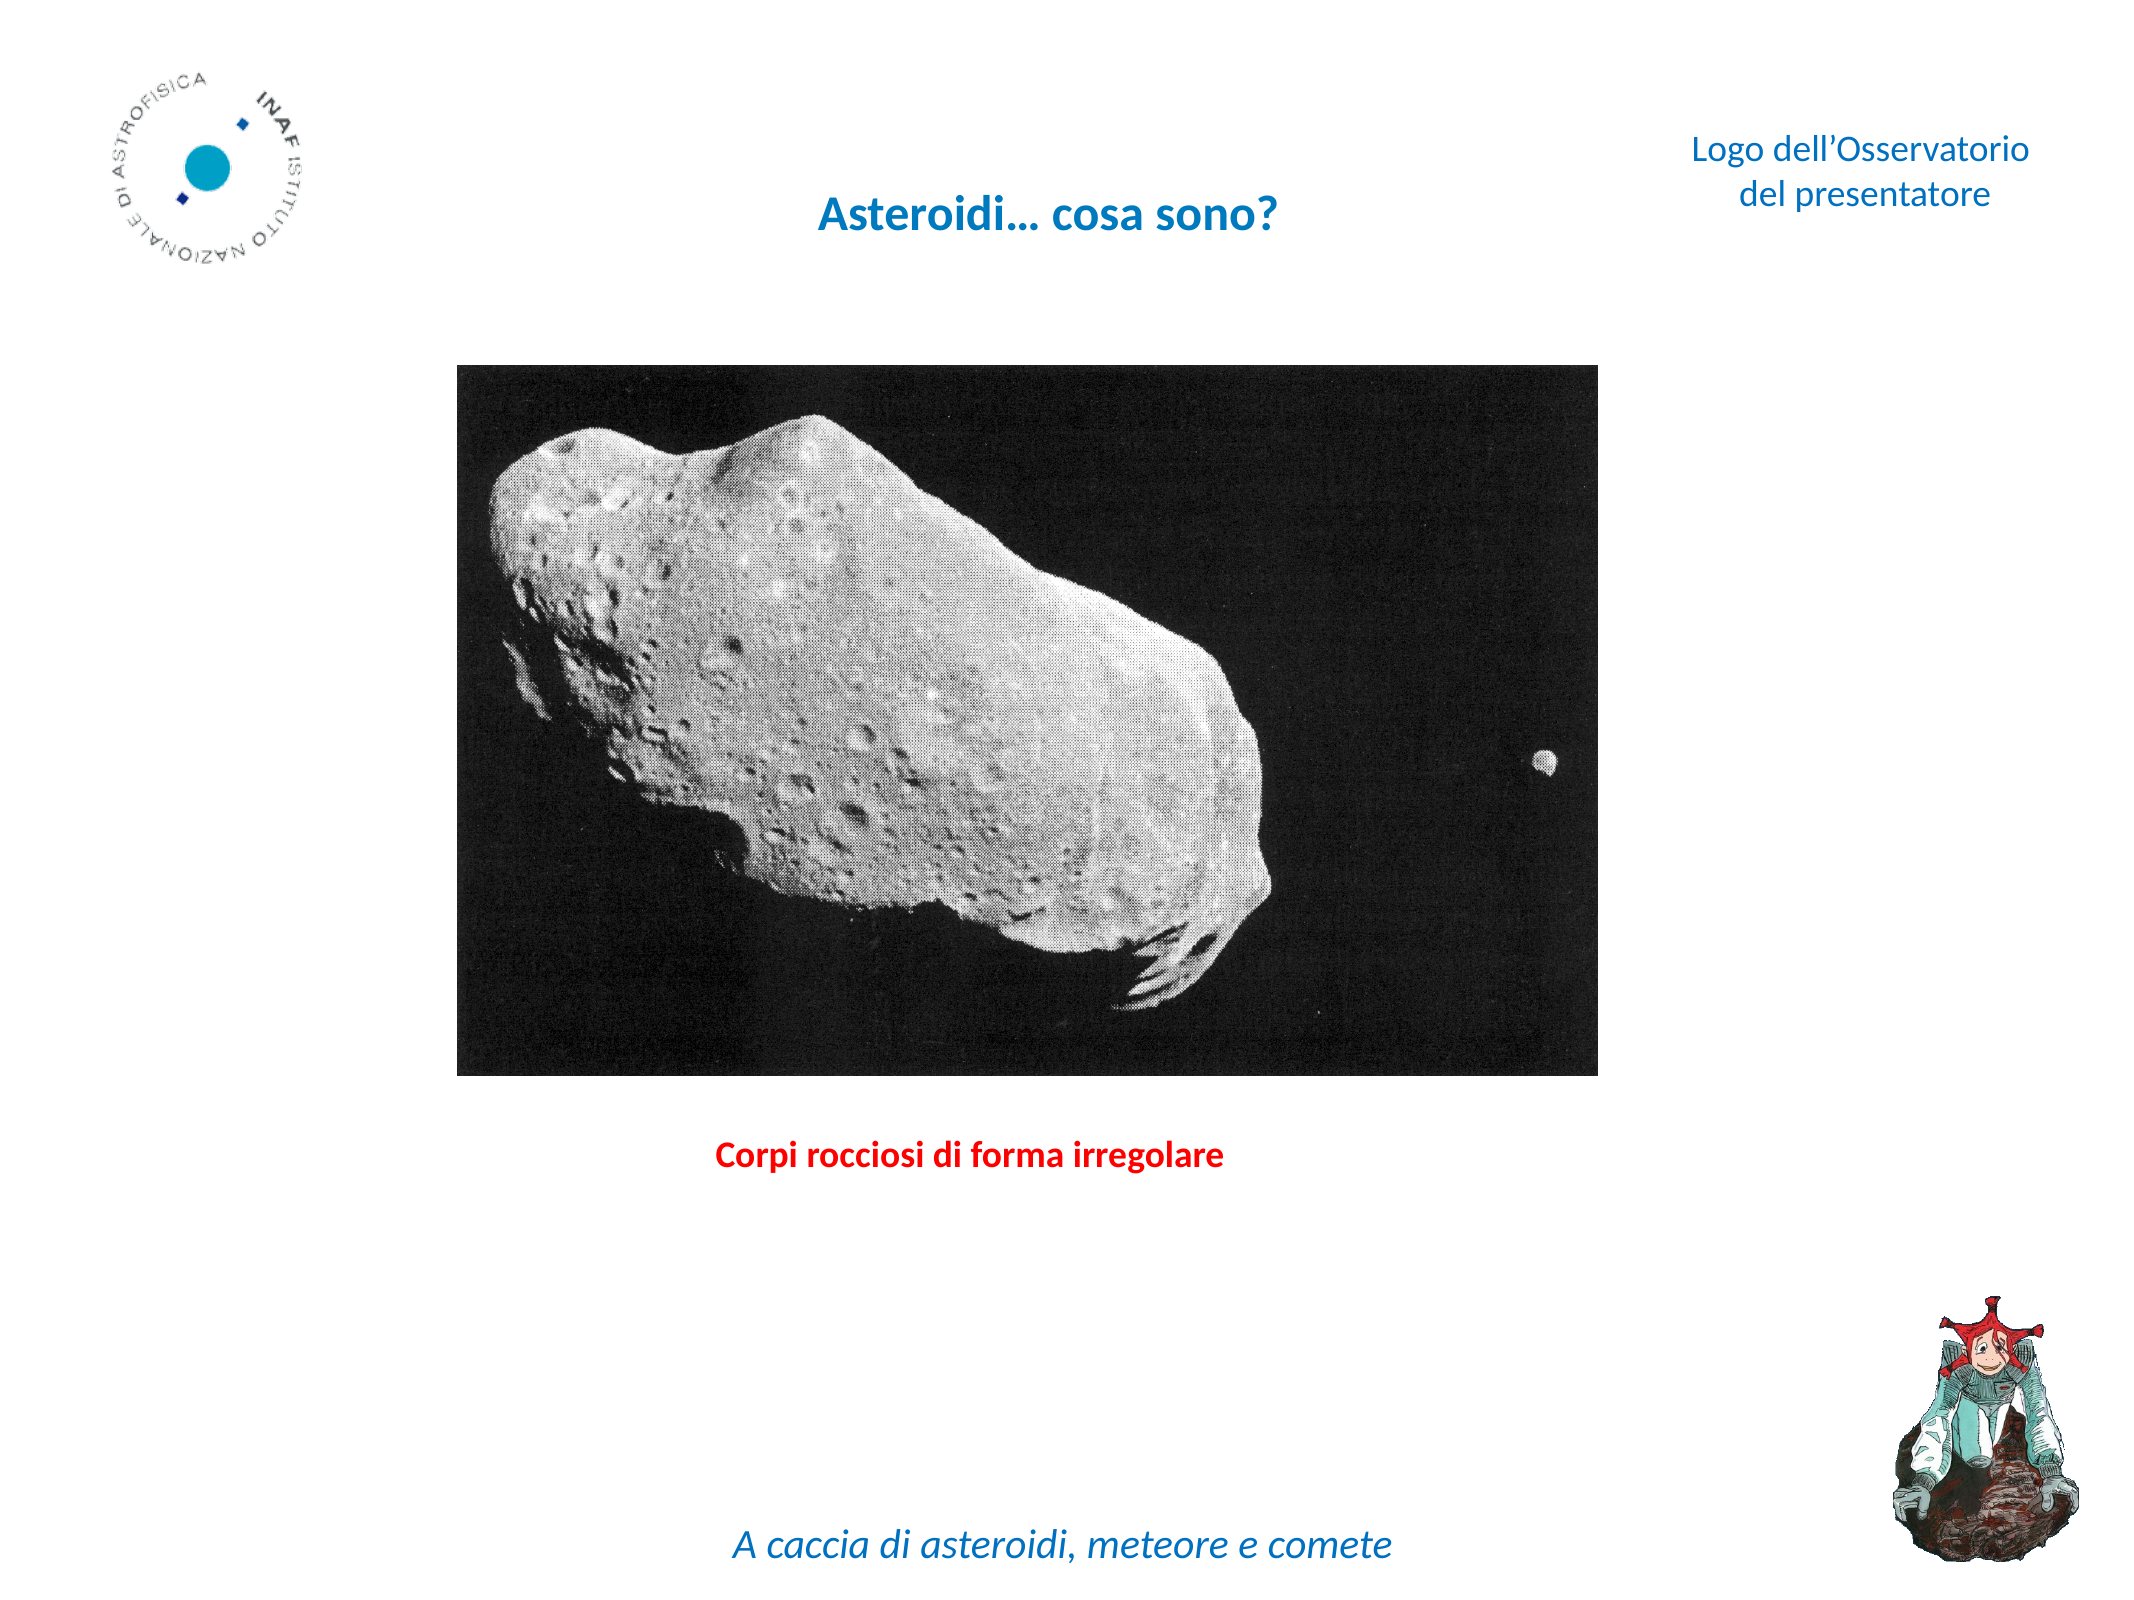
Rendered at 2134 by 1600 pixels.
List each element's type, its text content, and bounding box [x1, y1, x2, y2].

text_box A caccia di asteroidi, meteore e comete [724, 1508, 1409, 1575]
text_box Corpi rocciosi di forma irregolare [328, 1121, 1613, 1183]
picture [107, 68, 308, 269]
text_box [229, 28, 2090, 247]
picture [456, 365, 1598, 1077]
text_box Logo dell’Osservatorio del presentatore [1683, 115, 2039, 222]
picture [1893, 1296, 2079, 1562]
text_box Asteroidi… cosa sono? [407, 172, 1691, 249]
